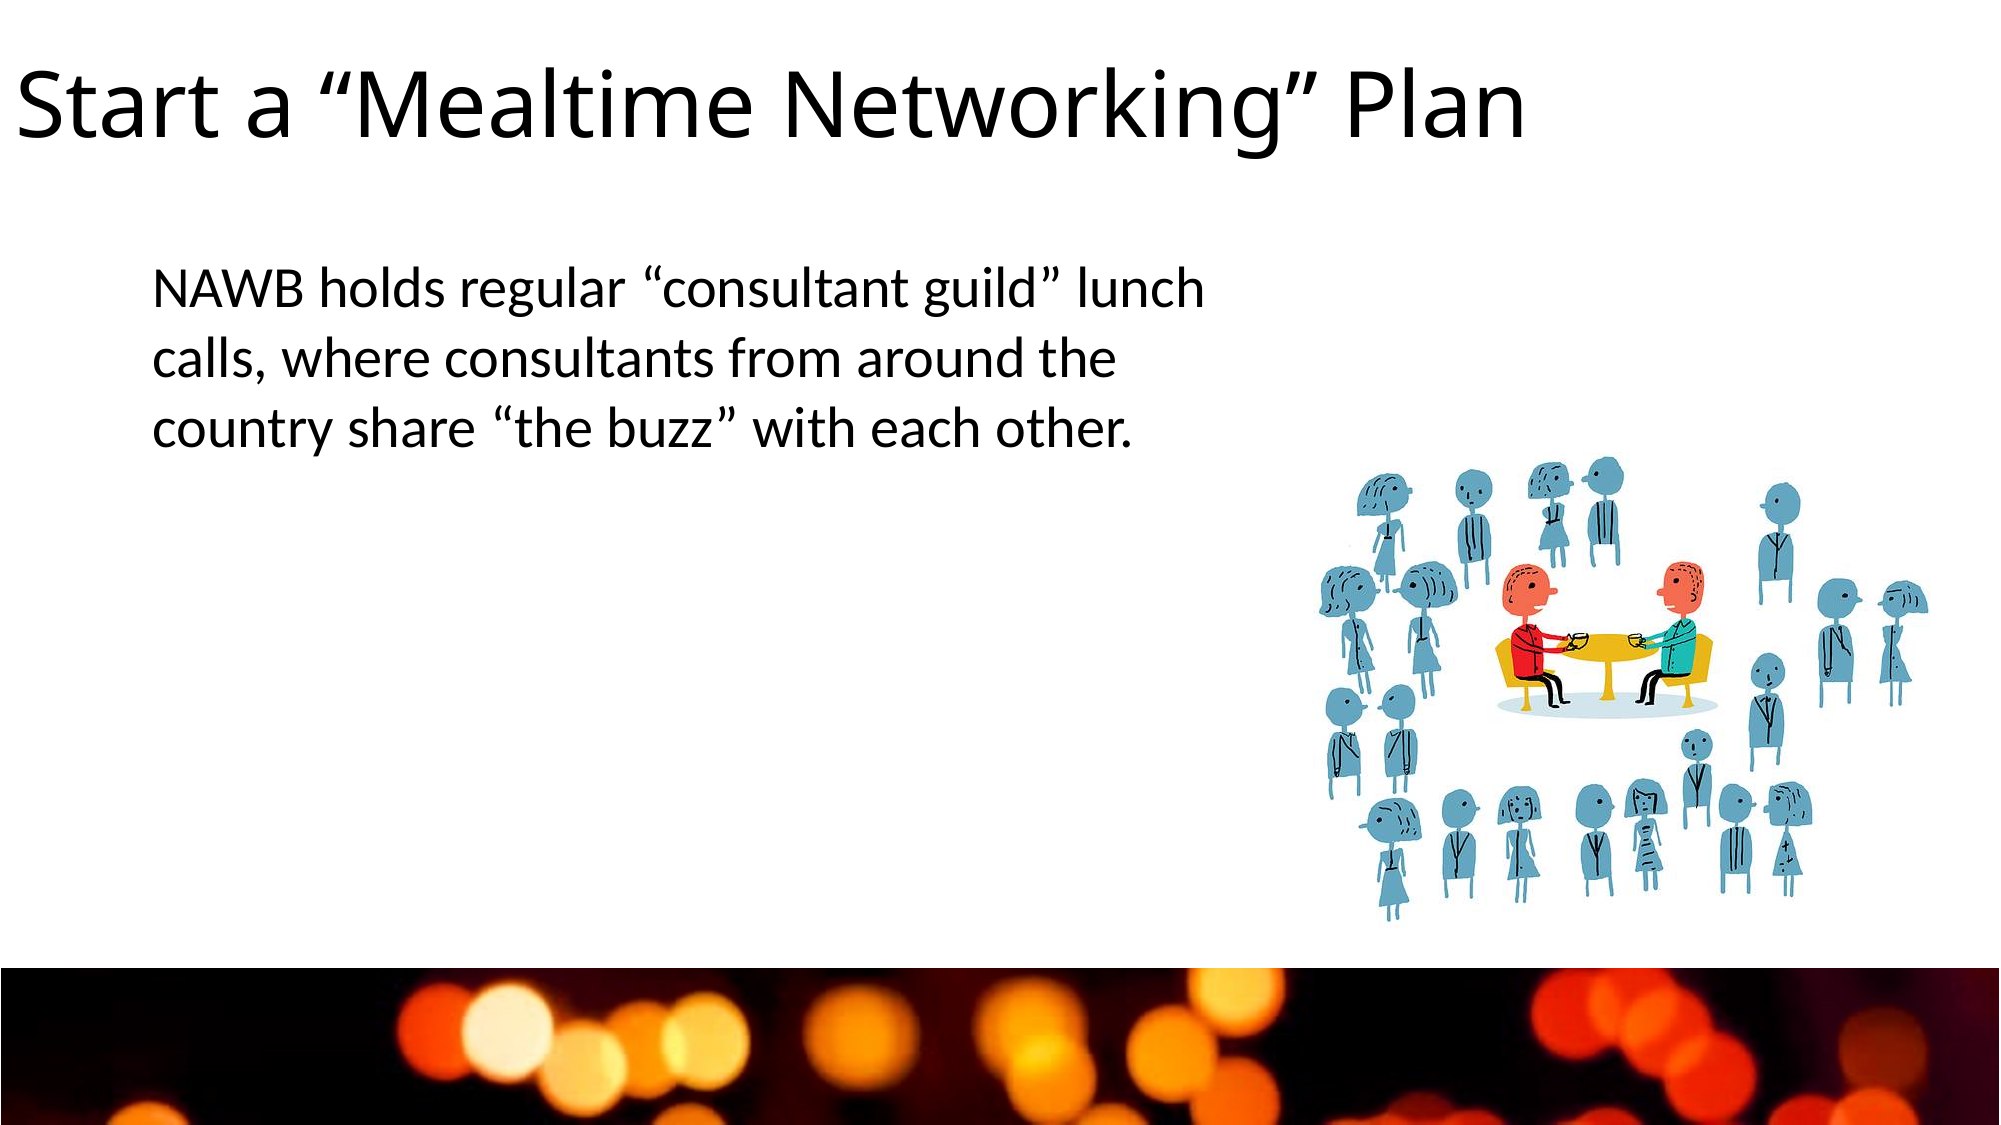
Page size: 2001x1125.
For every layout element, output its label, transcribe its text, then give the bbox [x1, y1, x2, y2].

list NAWB holds regular “consultant guild” lunch calls, where consultants from around the country share “the buzz” with each other. [137, 241, 1317, 956]
picture [1, 968, 1999, 1125]
picture [1233, 436, 1974, 930]
title Start a “Mealtime Networking” Plan [0, 0, 1725, 217]
